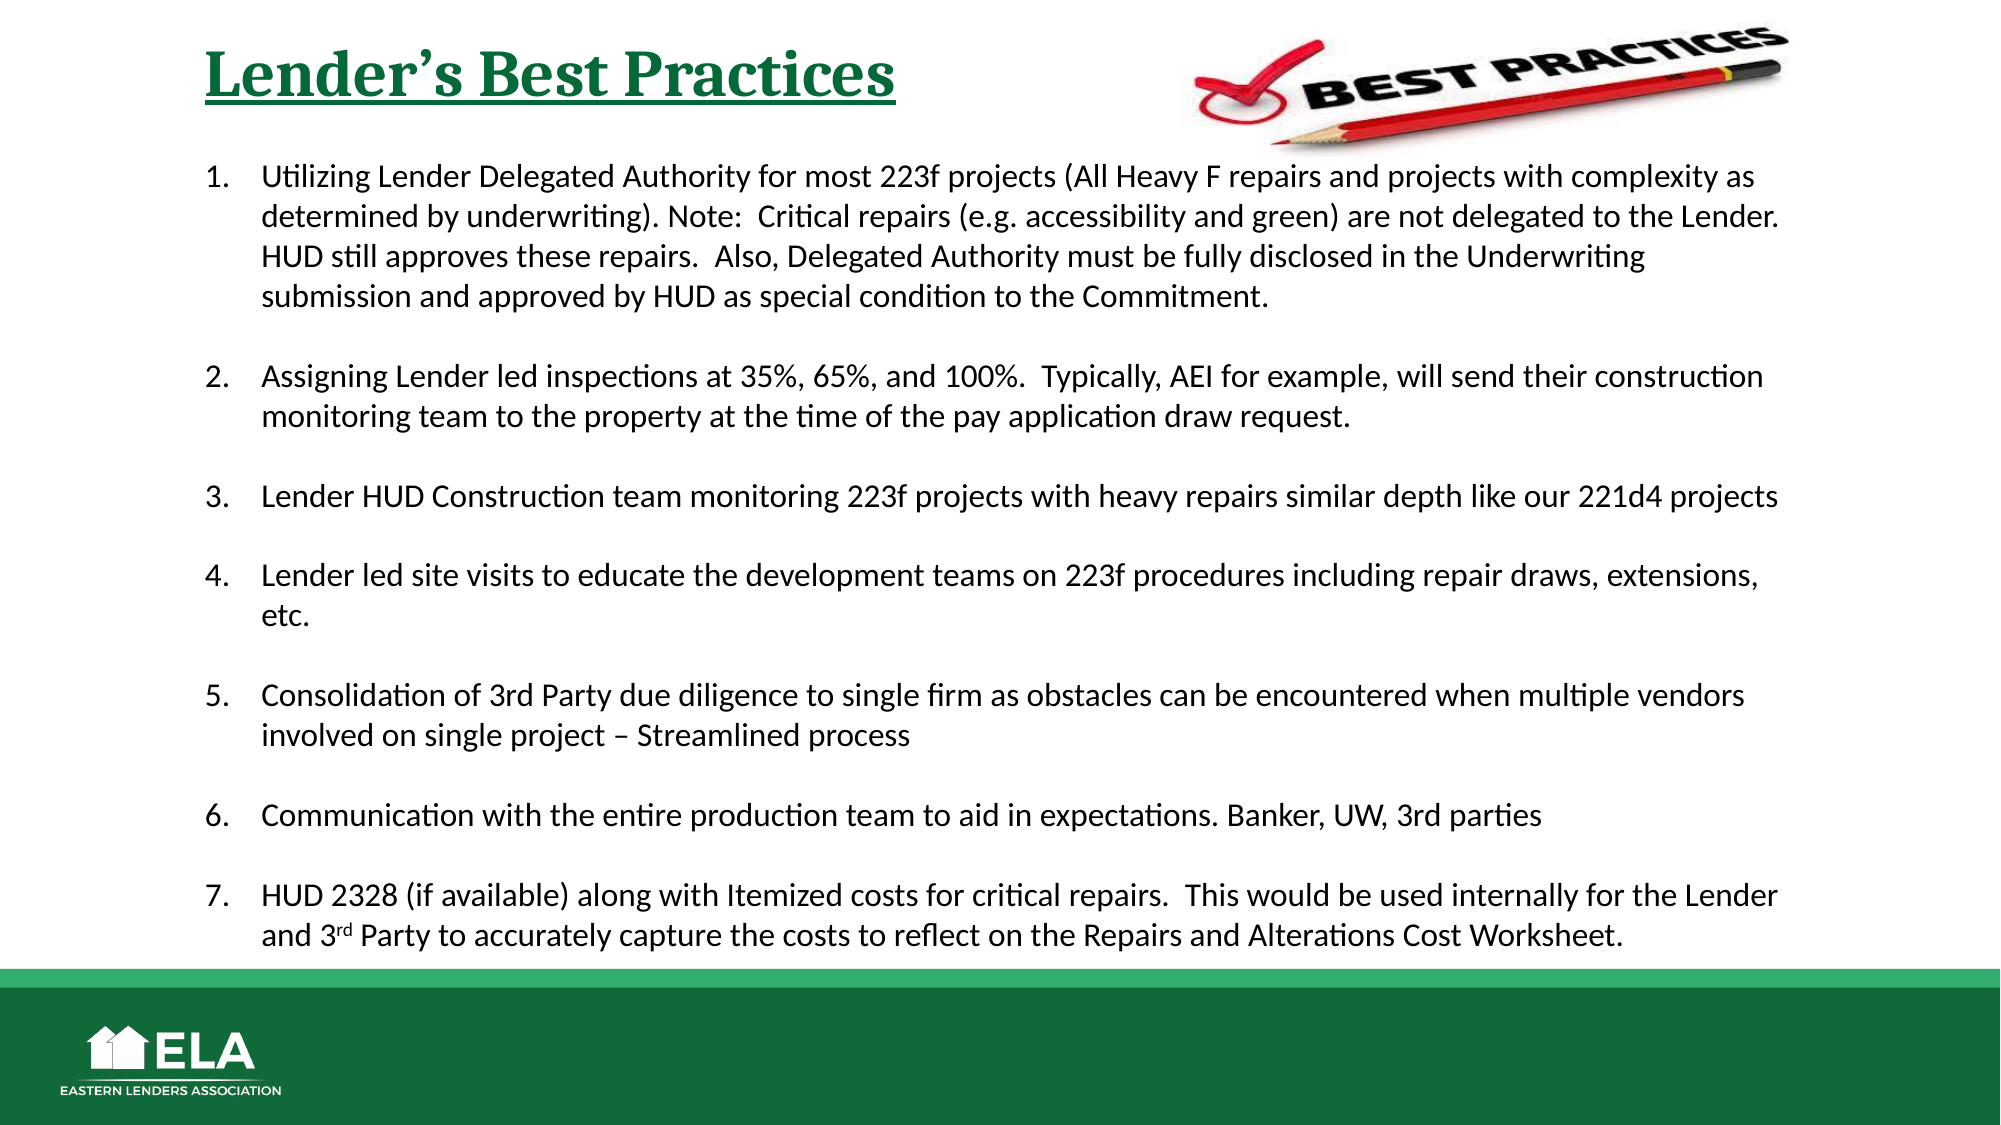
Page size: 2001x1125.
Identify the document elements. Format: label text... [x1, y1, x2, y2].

text_box Lender’s Best Practices Utilizing Lender Delegated Authority for most 223f projects (All Heavy F repairs and projects with complexity as determined by underwriting). Note: Critical repairs (e.g. accessibility and green) are not delegated to the Lender. HUD still approves these repairs. Also, Delegated Authority must be fully disclosed in the Underwriting submission and approved by HUD as special condition to the Commitment. Assigning Lender led inspections at 35%, 65%, and 100%. Typically, AEI for example, will send their construction monitoring team to the property at the time of the pay application draw request. Lender HUD Construction team monitoring 223f projects with heavy repairs similar depth like our 221d4 projects Lender led site visits to educate the development teams on 223f procedures including repair draws, extensions, etc. Consolidation of 3rd Party due diligence to single firm as obstacles can be encountered when multiple vendors involved on single project – Streamlined process Communication with the entire production team to aid in expectations. Banker, UW, 3rd parties HUD 2328 (if available) along with Itemized costs for critical repairs. This would be used internally for the Lender and 3rd Party to accurately capture the costs to reflect on the Repairs and Alterations Cost Worksheet. [190, 21, 1810, 1006]
picture [0, 0, 2000, 1125]
